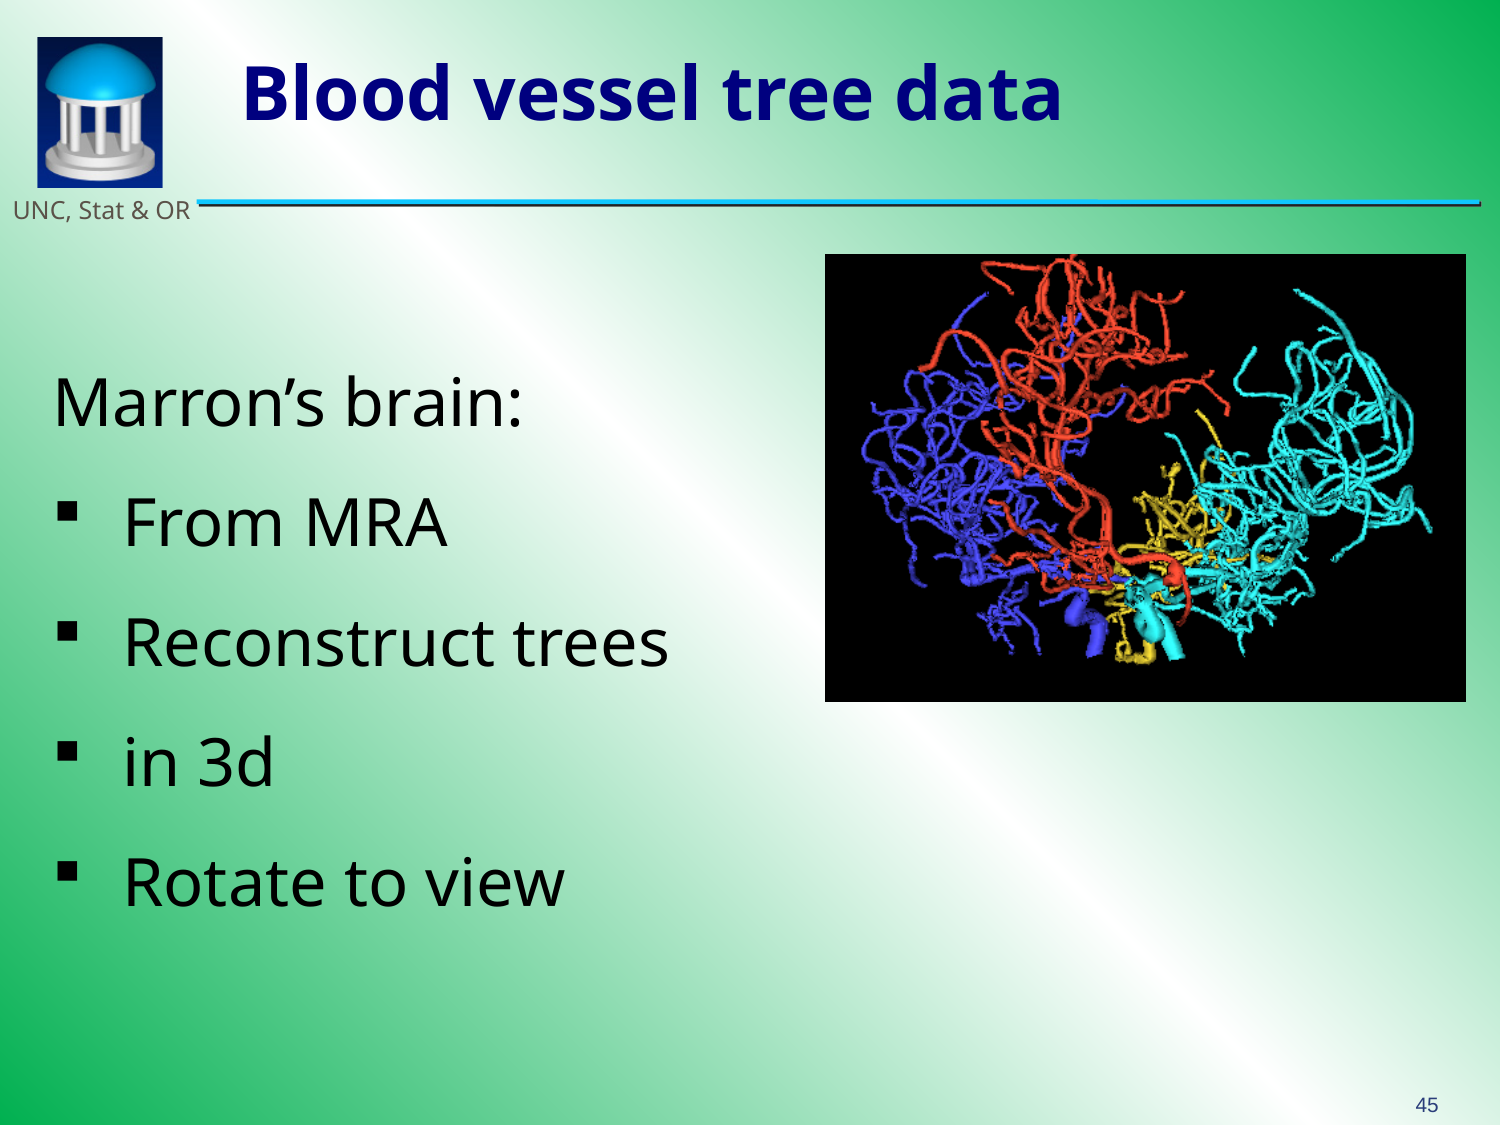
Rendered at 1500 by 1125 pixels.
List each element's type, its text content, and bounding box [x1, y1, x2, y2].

picture [824, 254, 1467, 702]
text_box Marron’s brain: From MRA Reconstruct trees in 3d Rotate to view [37, 312, 750, 927]
title Blood vessel tree data [224, 24, 1386, 156]
